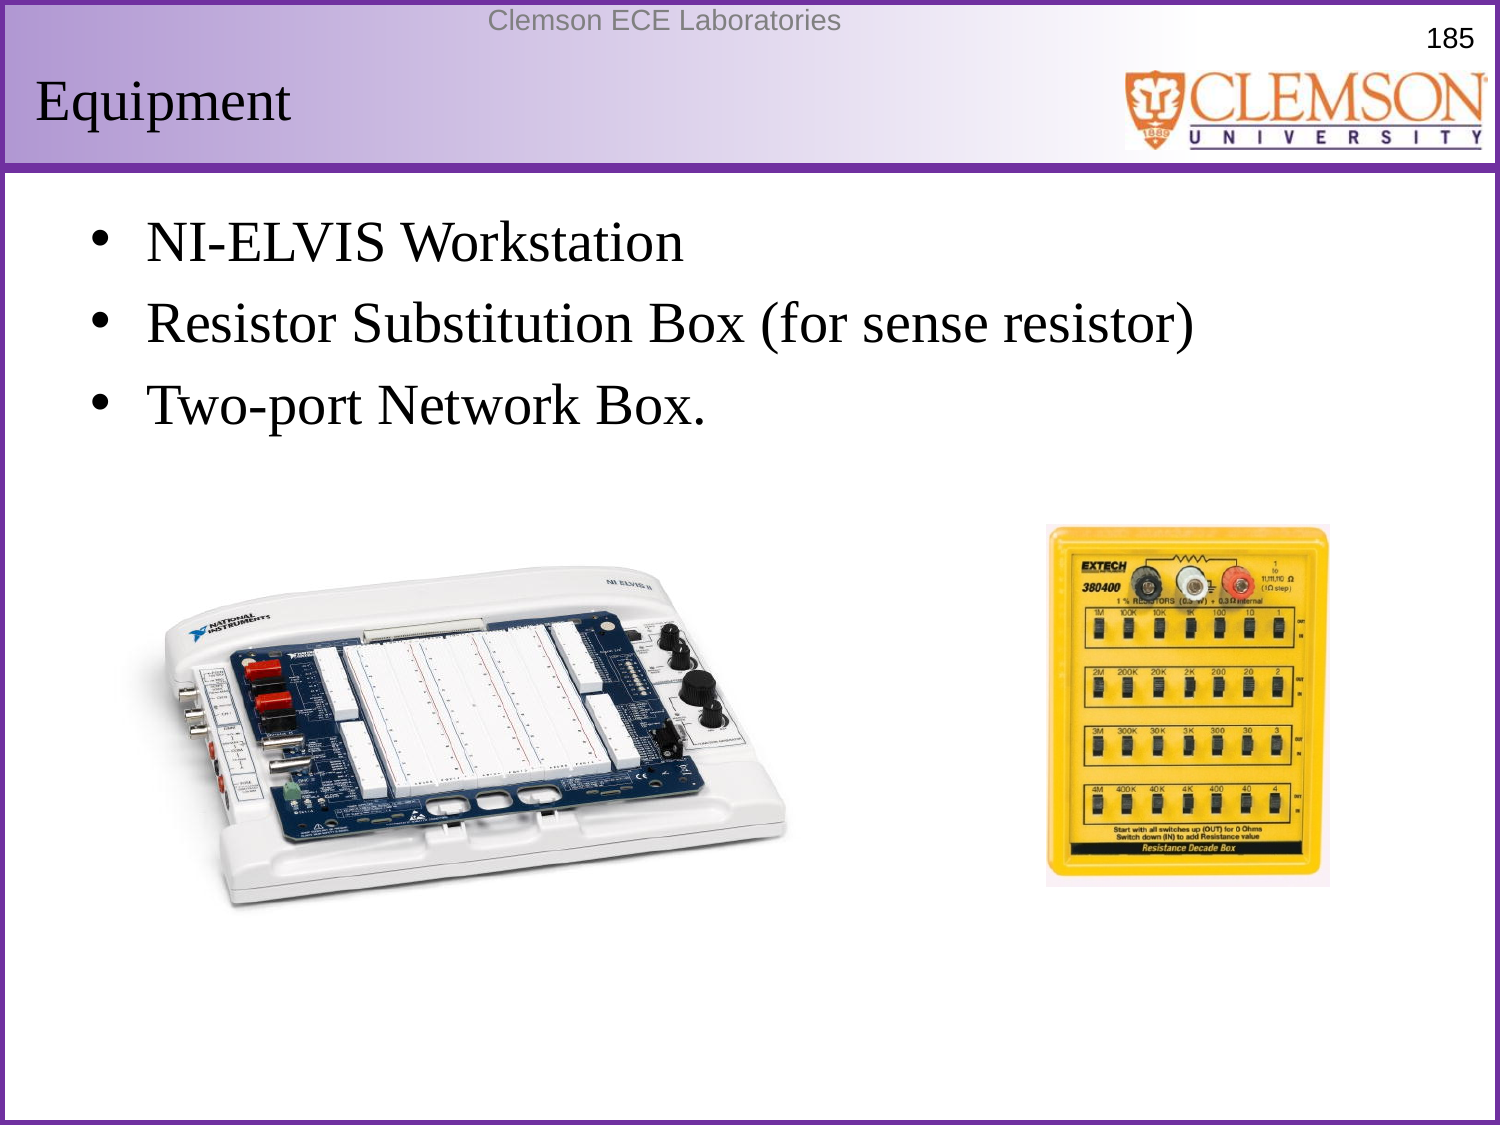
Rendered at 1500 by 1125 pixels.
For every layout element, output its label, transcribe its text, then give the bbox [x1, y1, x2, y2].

picture [87, 502, 829, 942]
picture [1045, 524, 1331, 887]
list NI-ELVIS Workstation Resistor Substitution Box (for sense resistor) Two-port Network Box. [74, 195, 1426, 1100]
picture [1125, 70, 1488, 150]
title Equipment [20, 34, 1113, 160]
